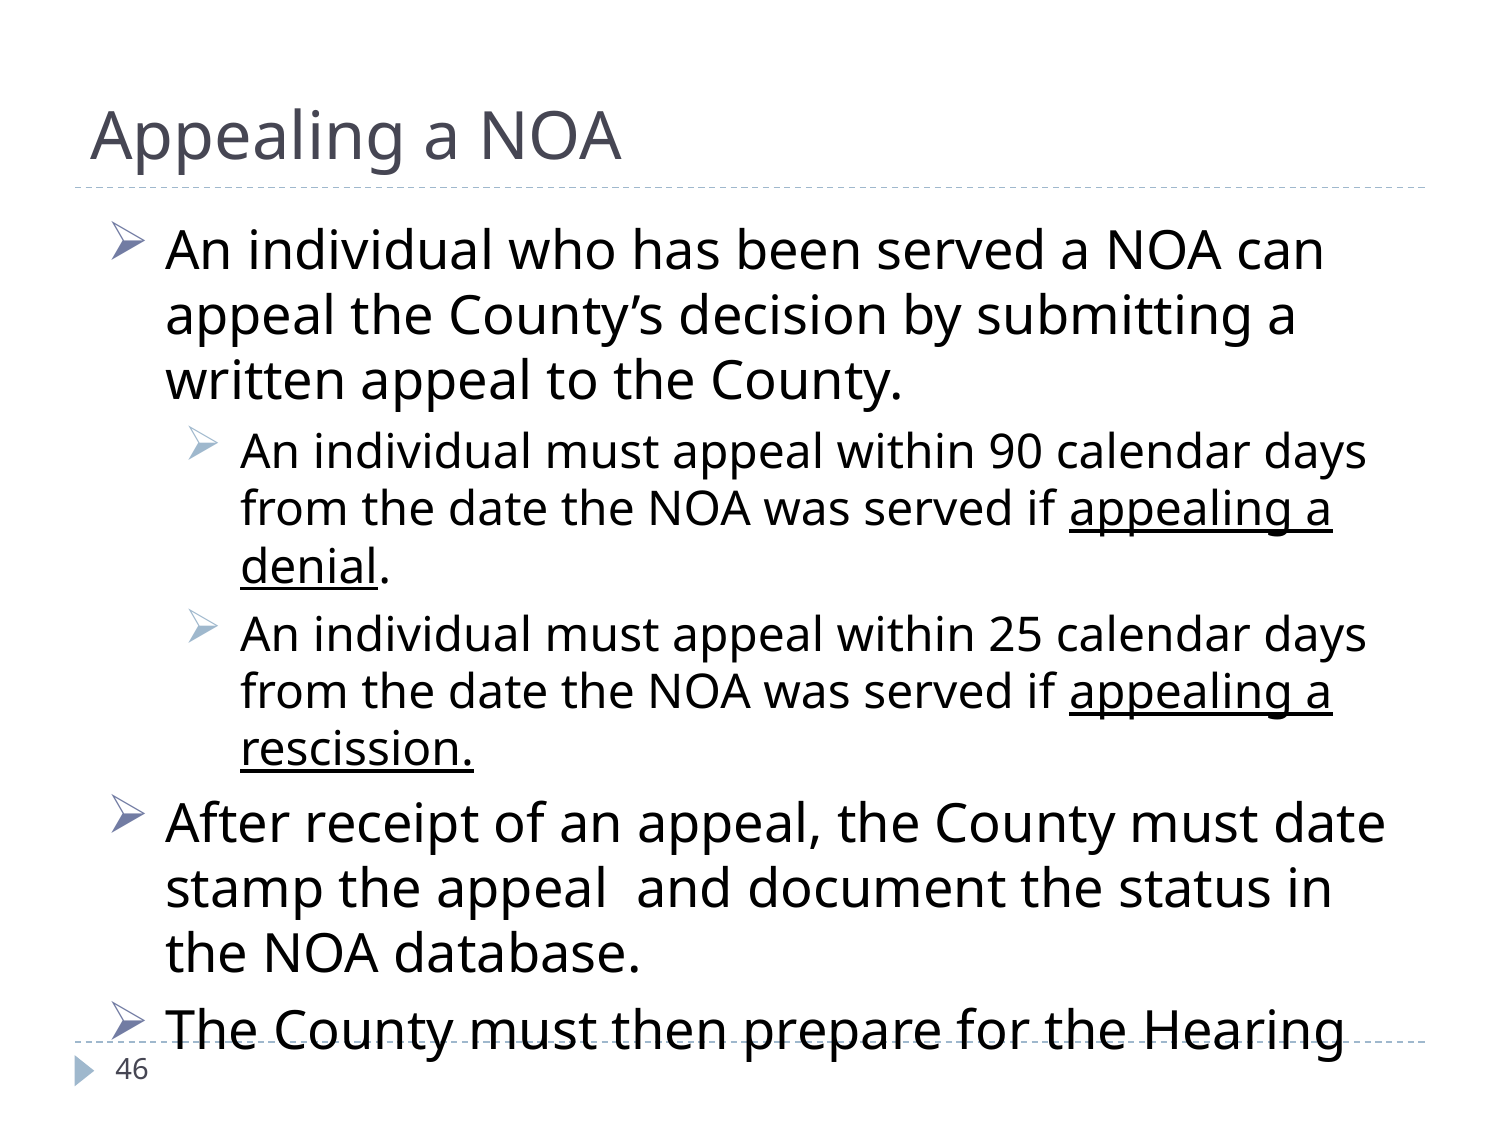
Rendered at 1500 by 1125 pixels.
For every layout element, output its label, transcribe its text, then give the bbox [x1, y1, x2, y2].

list An individual who has been served a NOA can appeal the County’s decision by submitting a written appeal to the County. An individual must appeal within 90 calendar days from the date the NOA was served if appealing a denial. An individual must appeal within 25 calendar days from the date the NOA was served if appealing a rescission. After receipt of an appeal, the County must date stamp the appeal and document the status in the NOA database. The County must then prepare for the Hearing [75, 200, 1425, 1010]
slide_number 46 [100, 1042, 426, 1103]
title Appealing a NOA [75, 24, 1425, 188]
